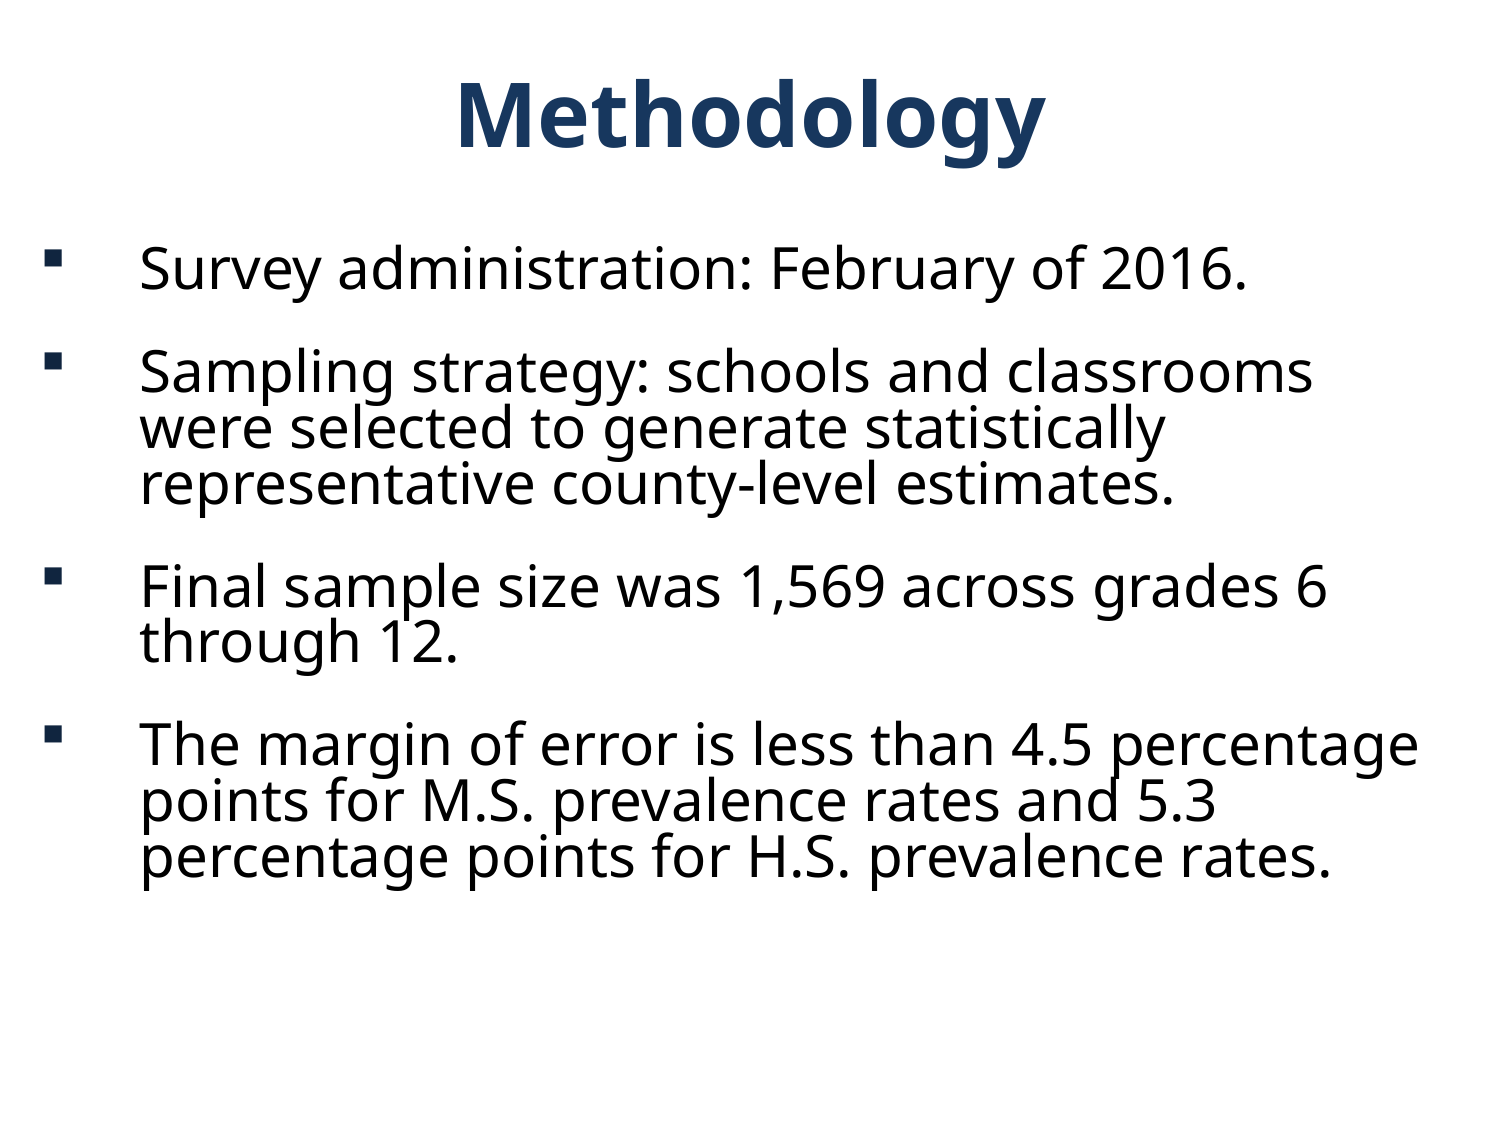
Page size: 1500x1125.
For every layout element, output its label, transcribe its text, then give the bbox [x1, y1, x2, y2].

text_box Methodology [37, 62, 1463, 174]
text_box Survey administration: February of 2016. Sampling strategy: schools and classrooms were selected to generate statistically representative county-level estimates. Final sample size was 1,569 across grades 6 through 12. The margin of error is less than 4.5 percentage points for M.S. prevalence rates and 5.3 percentage points for H.S. prevalence rates. [24, 237, 1475, 963]
